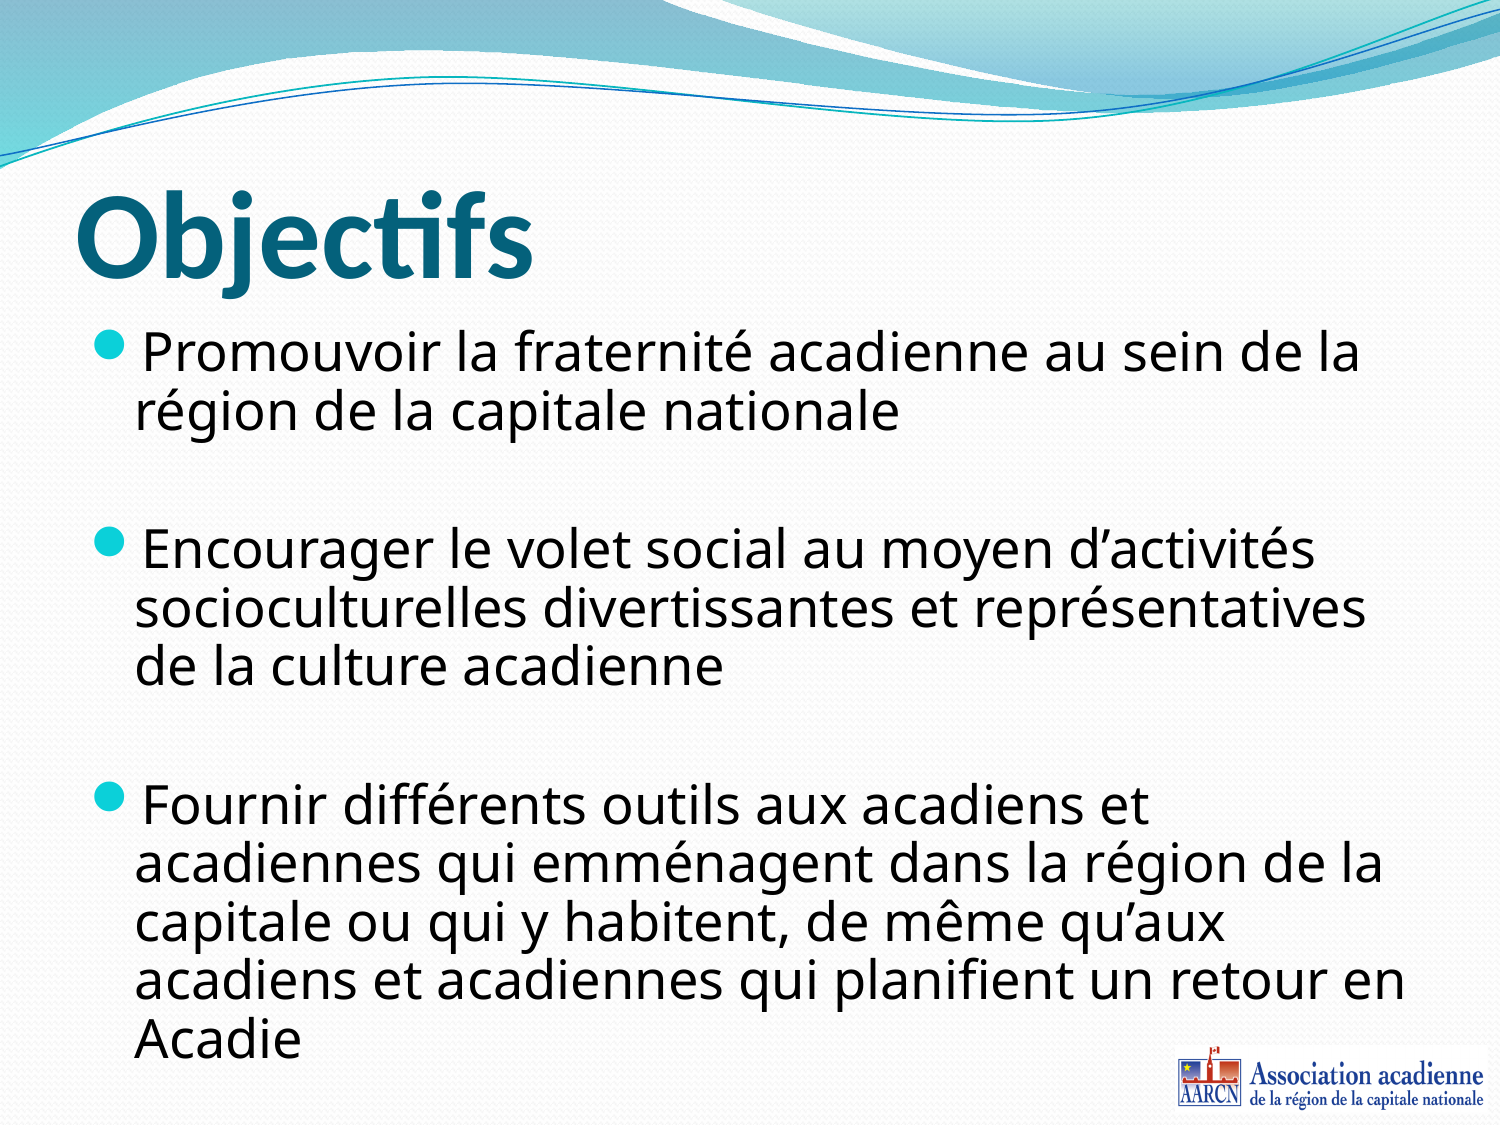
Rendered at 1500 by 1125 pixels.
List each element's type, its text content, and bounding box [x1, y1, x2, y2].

title Objectifs [74, 115, 1426, 304]
picture [1175, 1045, 1488, 1113]
list Promouvoir la fraternité acadienne au sein de la région de la capitale nationale Encourager le volet social au moyen d’activités socioculturelles divertissantes et représentatives de la culture acadienne Fournir différents outils aux acadiens et acadiennes qui emménagent dans la région de la capitale ou qui y habitent, de même qu’aux acadiens et acadiennes qui planifient un retour en Acadie [74, 317, 1426, 1038]
